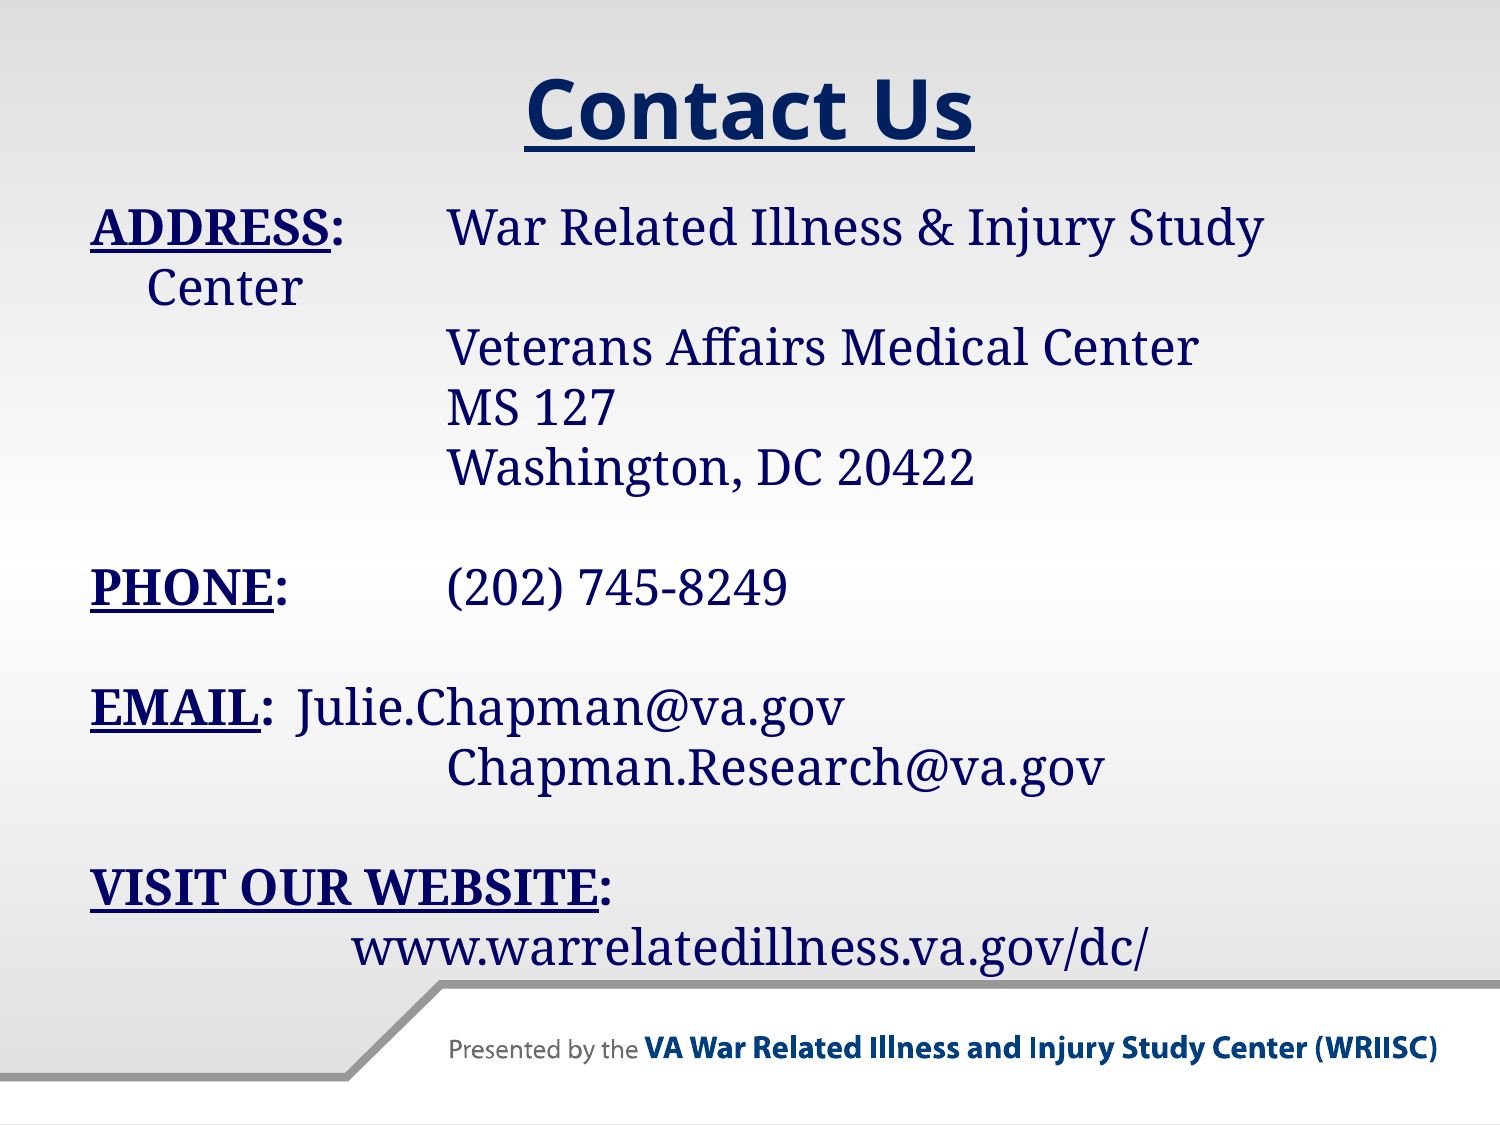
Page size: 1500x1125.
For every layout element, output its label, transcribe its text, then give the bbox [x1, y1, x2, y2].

title Contact Us [74, 24, 1426, 187]
list ADDRESS: War Related Illness & Injury Study Center Veterans Affairs Medical Center MS 127 Washington, DC 20422 PHONE: (202) 745-8249 EMAIL: Julie.Chapman@va.gov Chapman.Research@va.gov VISIT OUR WEBSITE: www.warrelatedillness.va.gov/dc/ [74, 187, 1426, 976]
